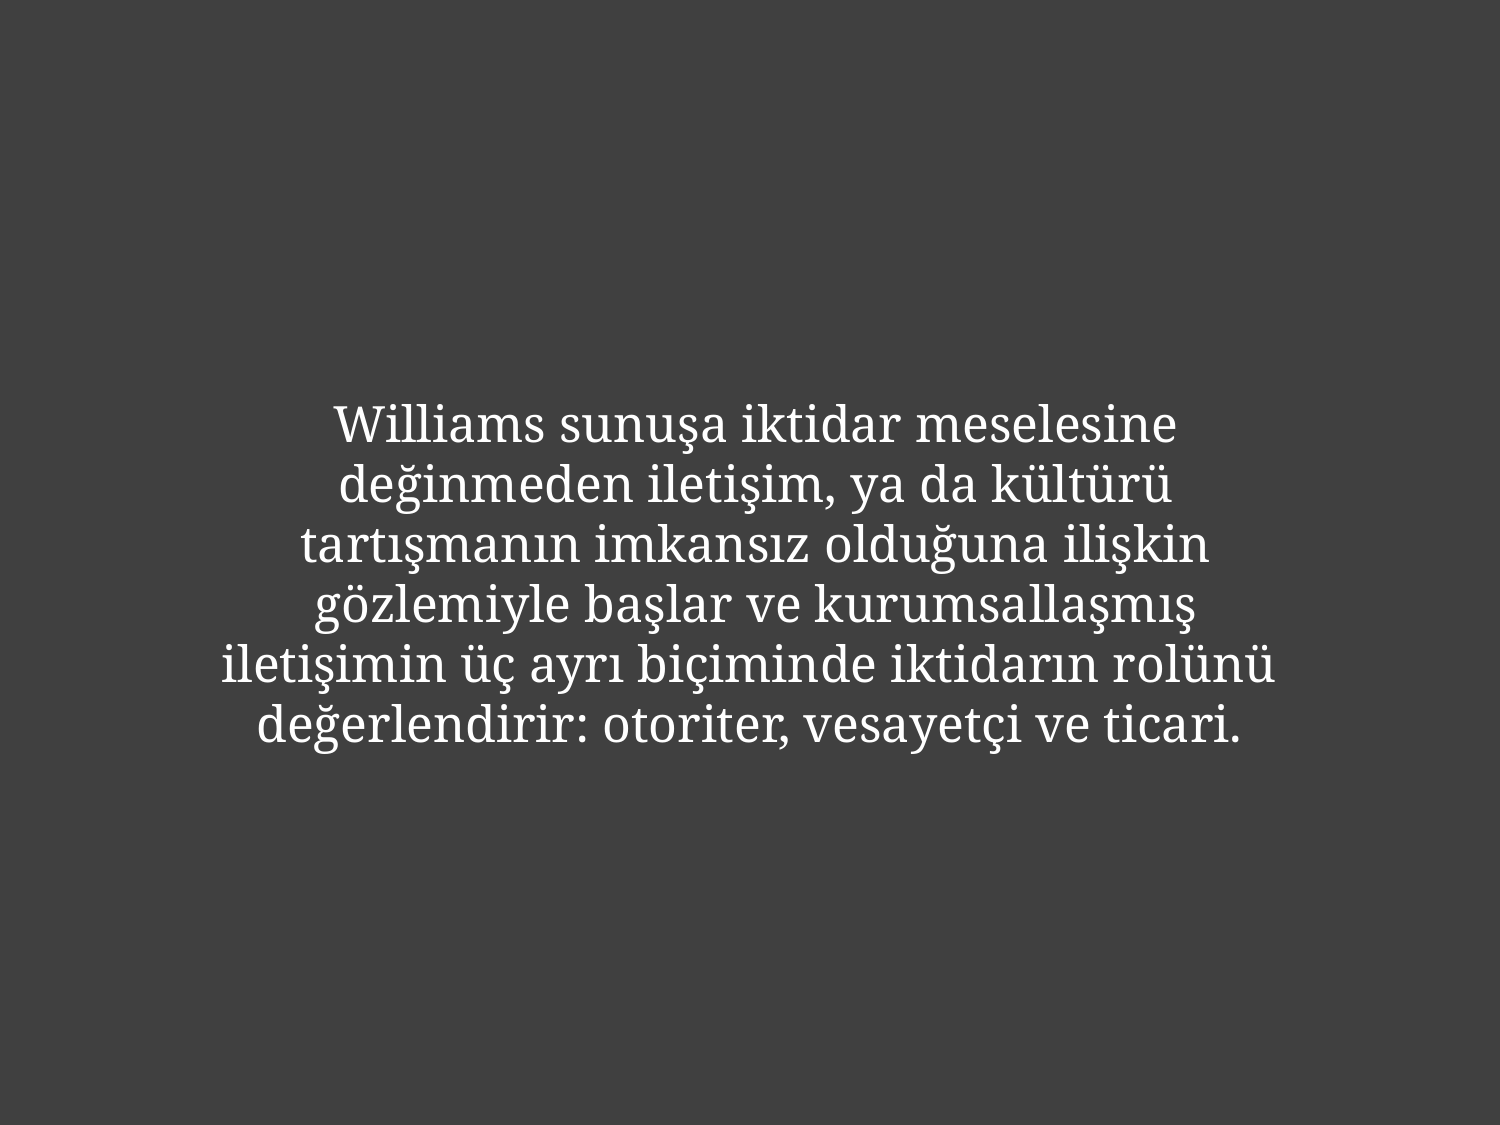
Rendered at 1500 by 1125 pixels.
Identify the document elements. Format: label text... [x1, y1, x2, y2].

text_box Williams sunuşa iktidar meselesine değinmeden iletişim, ya da kültürü tartışmanın imkansız olduğuna ilişkin gözlemiyle başlar ve kurumsallaşmış iletişimin üç ayrı biçiminde iktidarın rolünü değerlendirir: otoriter, vesayetçi ve ticari. [206, 385, 1306, 760]
